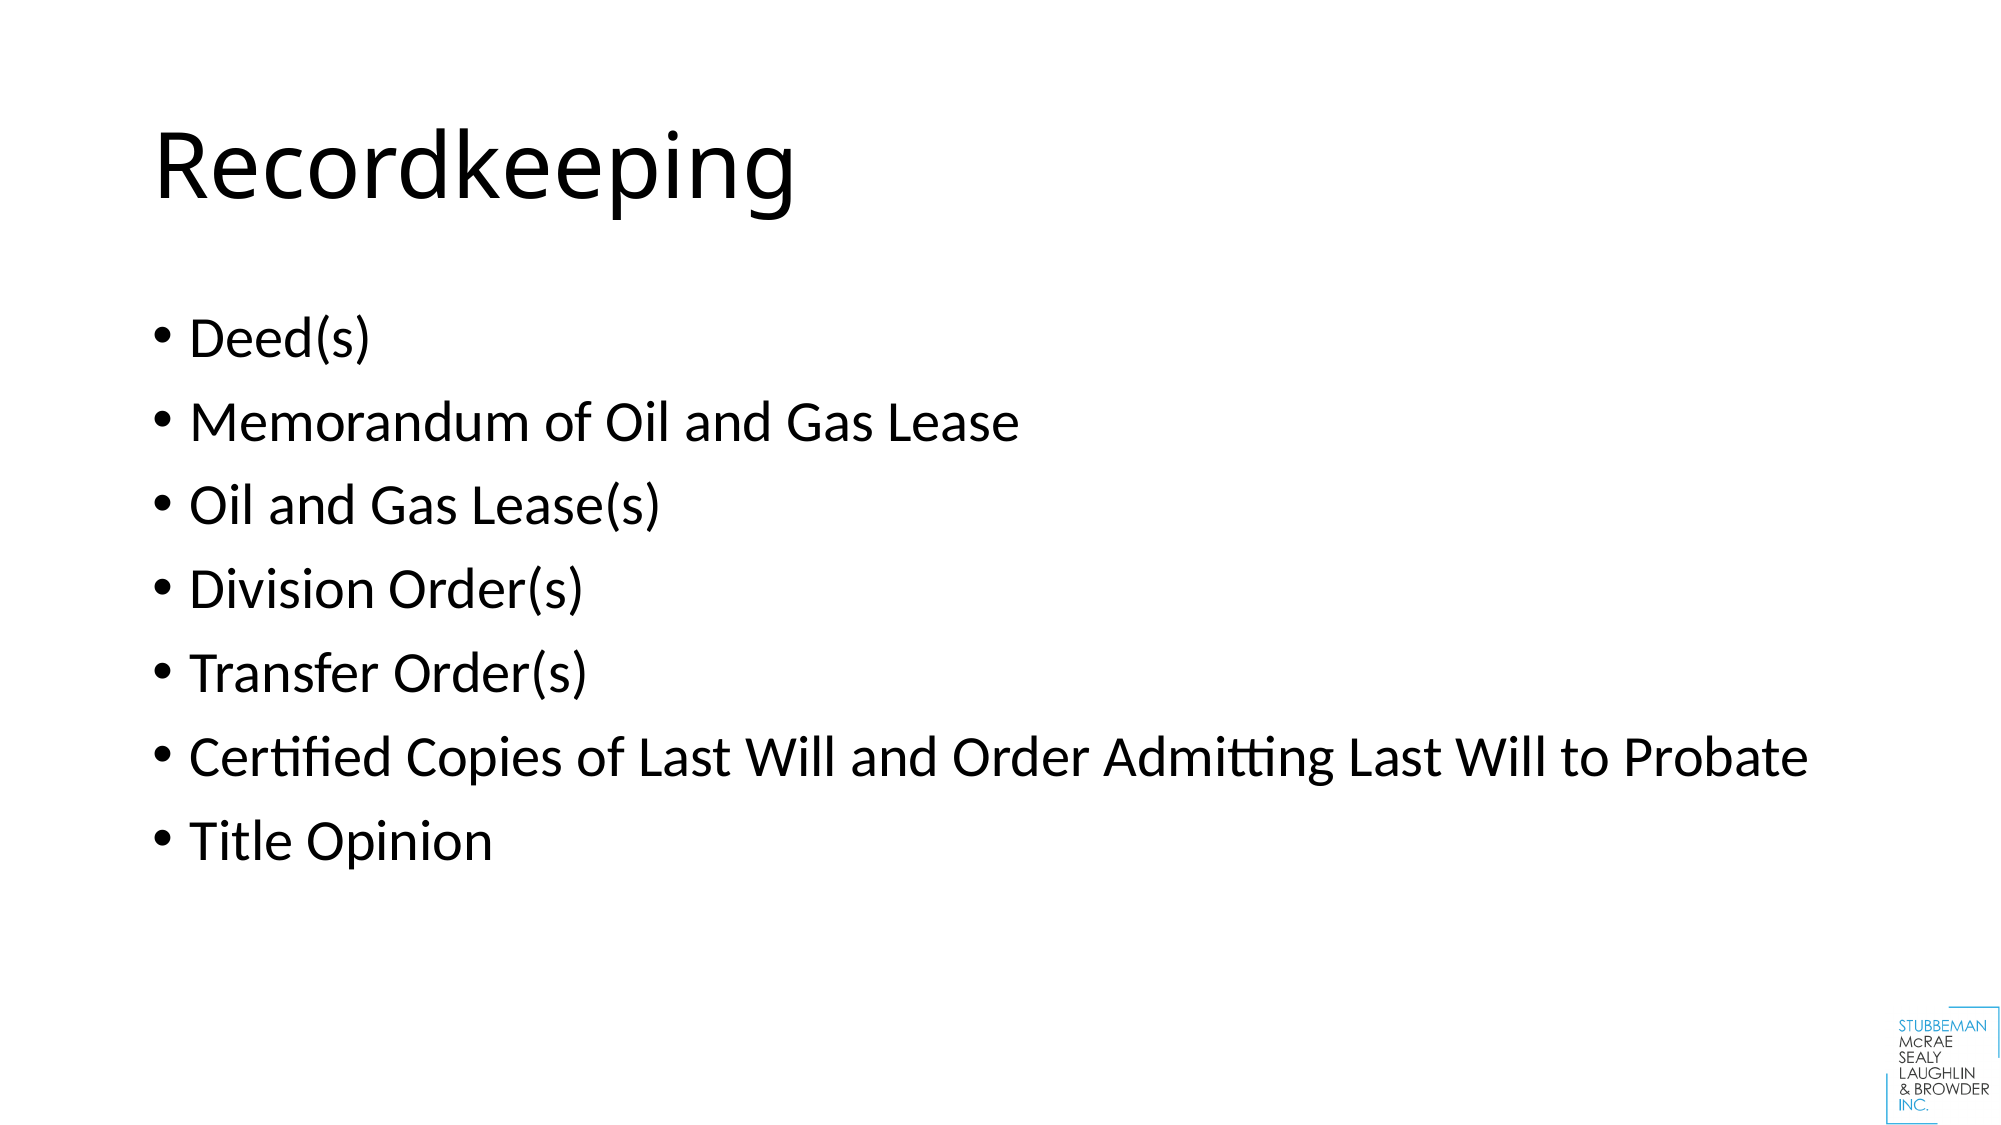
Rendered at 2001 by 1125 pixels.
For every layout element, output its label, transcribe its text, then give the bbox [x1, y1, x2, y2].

title Recordkeeping [137, 59, 1863, 278]
picture [1885, 1006, 2000, 1125]
list Deed(s) Memorandum of Oil and Gas Lease Oil and Gas Lease(s) Division Order(s) Transfer Order(s) Certified Copies of Last Will and Order Admitting Last Will to Probate Title Opinion [137, 299, 1863, 1014]
